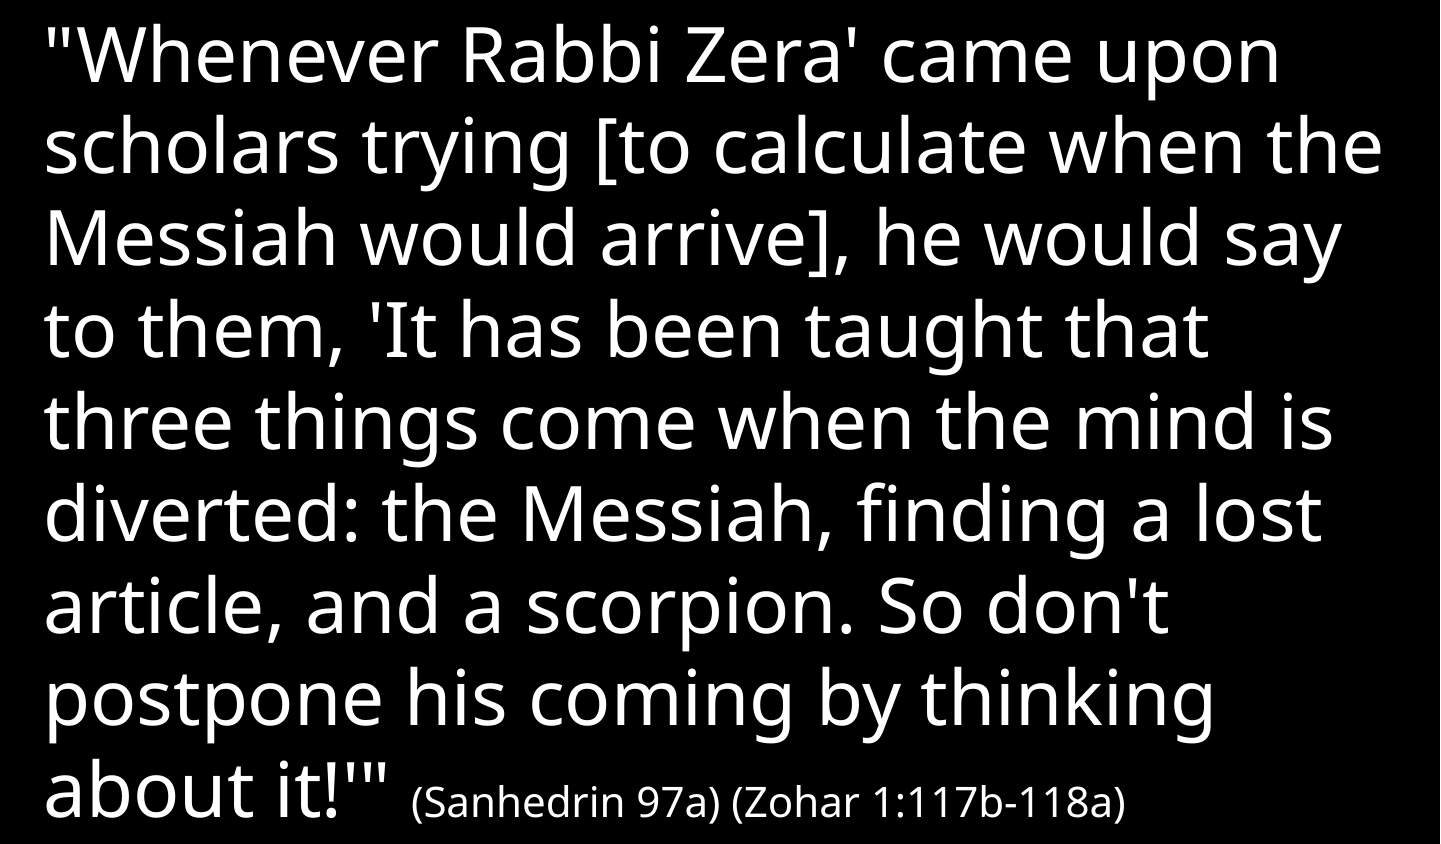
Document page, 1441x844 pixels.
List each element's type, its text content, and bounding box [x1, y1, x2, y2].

subtitle "Whenever Rabbi Zera' came upon scholars trying [to calculate when the Messiah would arrive], he would say to them, 'It has been taught that three things come when the mind is diverted: the Messiah, finding a lost article, and a scorpion. So don't postpone his coming by thinking about it!'" (Sanhedrin 97a) (Zohar 1:117b-118a) [32, 0, 1408, 844]
